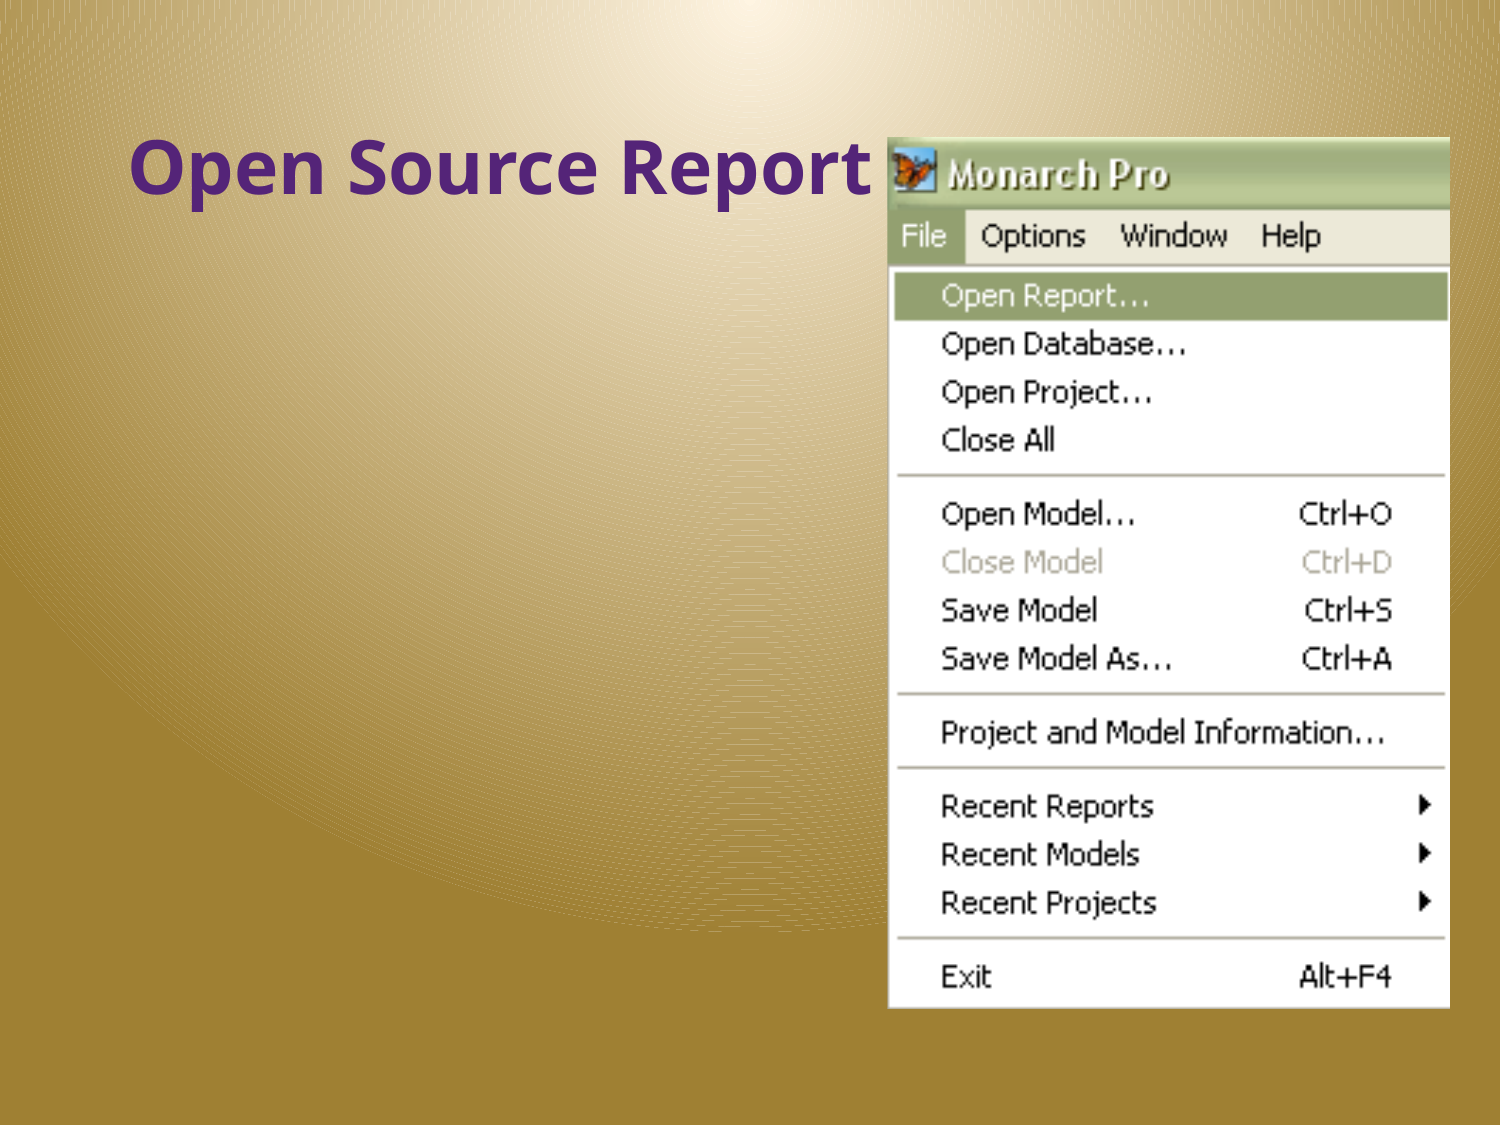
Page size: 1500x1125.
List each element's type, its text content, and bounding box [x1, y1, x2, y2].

text_box Open Source Report [112, 112, 1063, 218]
picture [887, 137, 1451, 1009]
